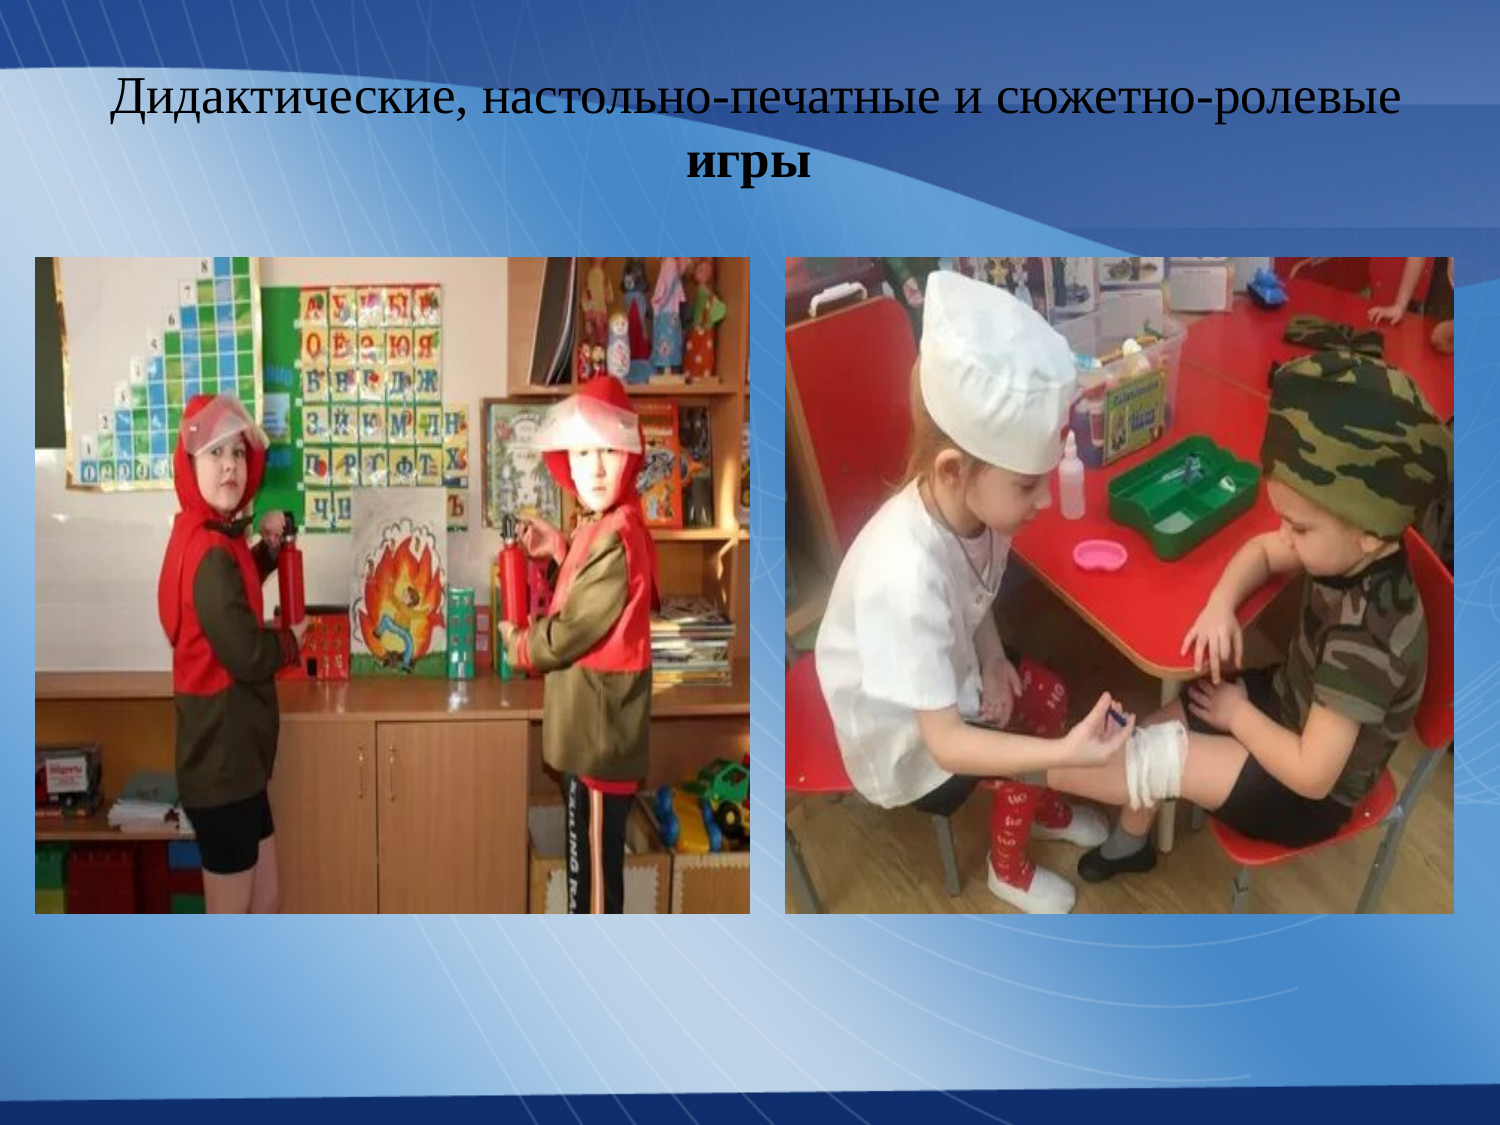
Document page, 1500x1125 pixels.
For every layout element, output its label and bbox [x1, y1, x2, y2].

picture [0, 0, 1500, 1125]
list [34, 257, 751, 915]
